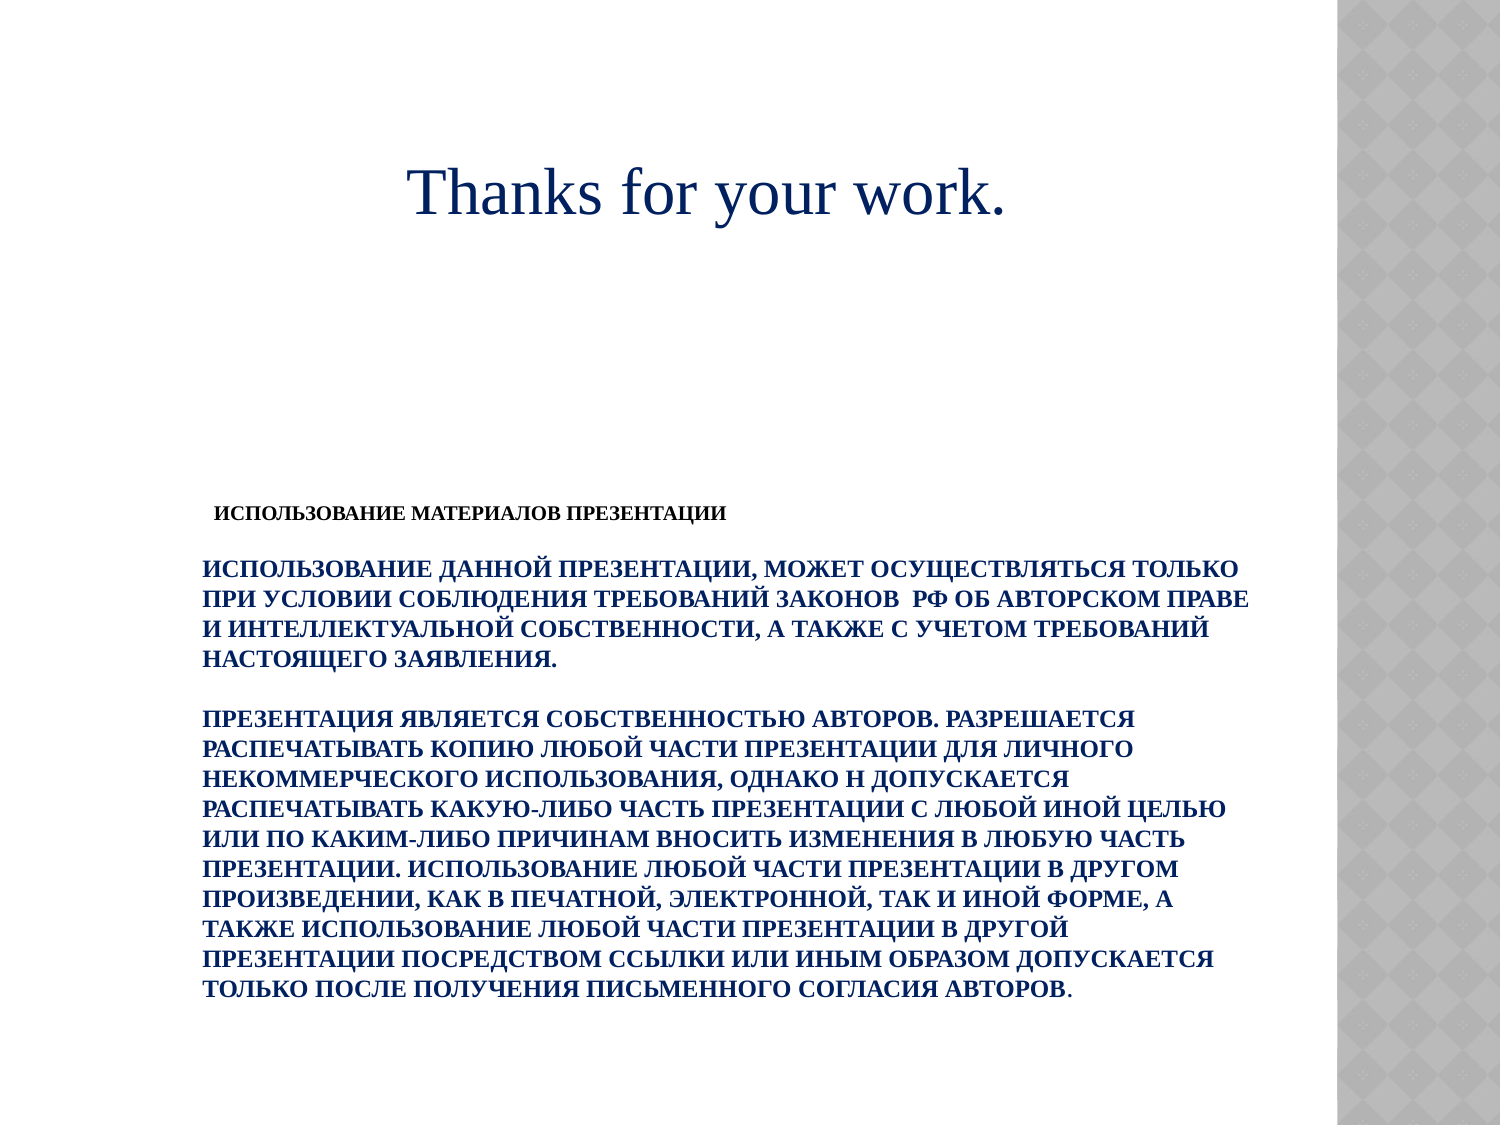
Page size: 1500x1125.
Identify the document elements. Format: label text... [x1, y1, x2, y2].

text_box ИСПОЛЬЗОВАНИЕ МАТЕРИАЛОВ ПРЕЗЕНТАЦИИ [199, 492, 856, 532]
text_box Thanks for your work. [70, 140, 1346, 282]
text_box ИСПОЛЬЗОВАНИЕ ДАННОЙ ПРЕЗЕНТАЦИИ, МОЖЕТ ОСУЩЕСТВЛЯТЬСЯ ТОЛЬКО ПРИ УСЛОВИИ СОБЛЮДЕНИЯ ТРЕБОВАНИЙ ЗАКОНОВ РФ ОБ АВТОРСКОМ ПРАВЕ И ИНТЕЛЛЕКТУАЛЬНОЙ СОБСТВЕННОСТИ, А ТАКЖЕ С УЧЕТОМ ТРЕБОВАНИЙ НАСТОЯЩЕГО ЗАЯВЛЕНИЯ. ПРЕЗЕНТАЦИЯ ЯВЛЯЕТСЯ СОБСТВЕННОСТЬЮ АВТОРОВ. РАЗРЕШАЕТСЯ РАСПЕЧАТЫВАТЬ КОПИЮ ЛЮБОЙ ЧАСТИ ПРЕЗЕНТАЦИИ ДЛЯ ЛИЧНОГО НЕКОММЕРЧЕСКОГО ИСПОЛЬЗОВАНИЯ, ОДНАКО Н ДОПУСКАЕТСЯ РАСПЕЧАТЫВАТЬ КАКУЮ-ЛИБО ЧАСТЬ ПРЕЗЕНТАЦИИ С ЛЮБОЙ ИНОЙ ЦЕЛЬЮ ИЛИ ПО КАКИМ-ЛИБО ПРИЧИНАМ ВНОСИТЬ ИЗМЕНЕНИЯ В ЛЮБУЮ ЧАСТЬ ПРЕЗЕНТАЦИИ. ИСПОЛЬЗОВАНИЕ ЛЮБОЙ ЧАСТИ ПРЕЗЕНТАЦИИ В ДРУГОМ ПРОИЗВЕДЕНИИ, КАК В ПЕЧАТНОЙ, ЭЛЕКТРОННОЙ, ТАК И ИНОЙ ФОРМЕ, А ТАКЖЕ ИСПОЛЬЗОВАНИЕ ЛЮБОЙ ЧАСТИ ПРЕЗЕНТАЦИИ В ДРУГОЙ ПРЕЗЕНТАЦИИ ПОСРЕДСТВОМ ССЫЛКИ ИЛИ ИНЫМ ОБРАЗОМ ДОПУСКАЕТСЯ ТОЛЬКО ПОСЛЕ ПОЛУЧЕНИЯ ПИСЬМЕННОГО СОГЛАСИЯ АВТОРОВ. [187, 515, 1278, 1020]
